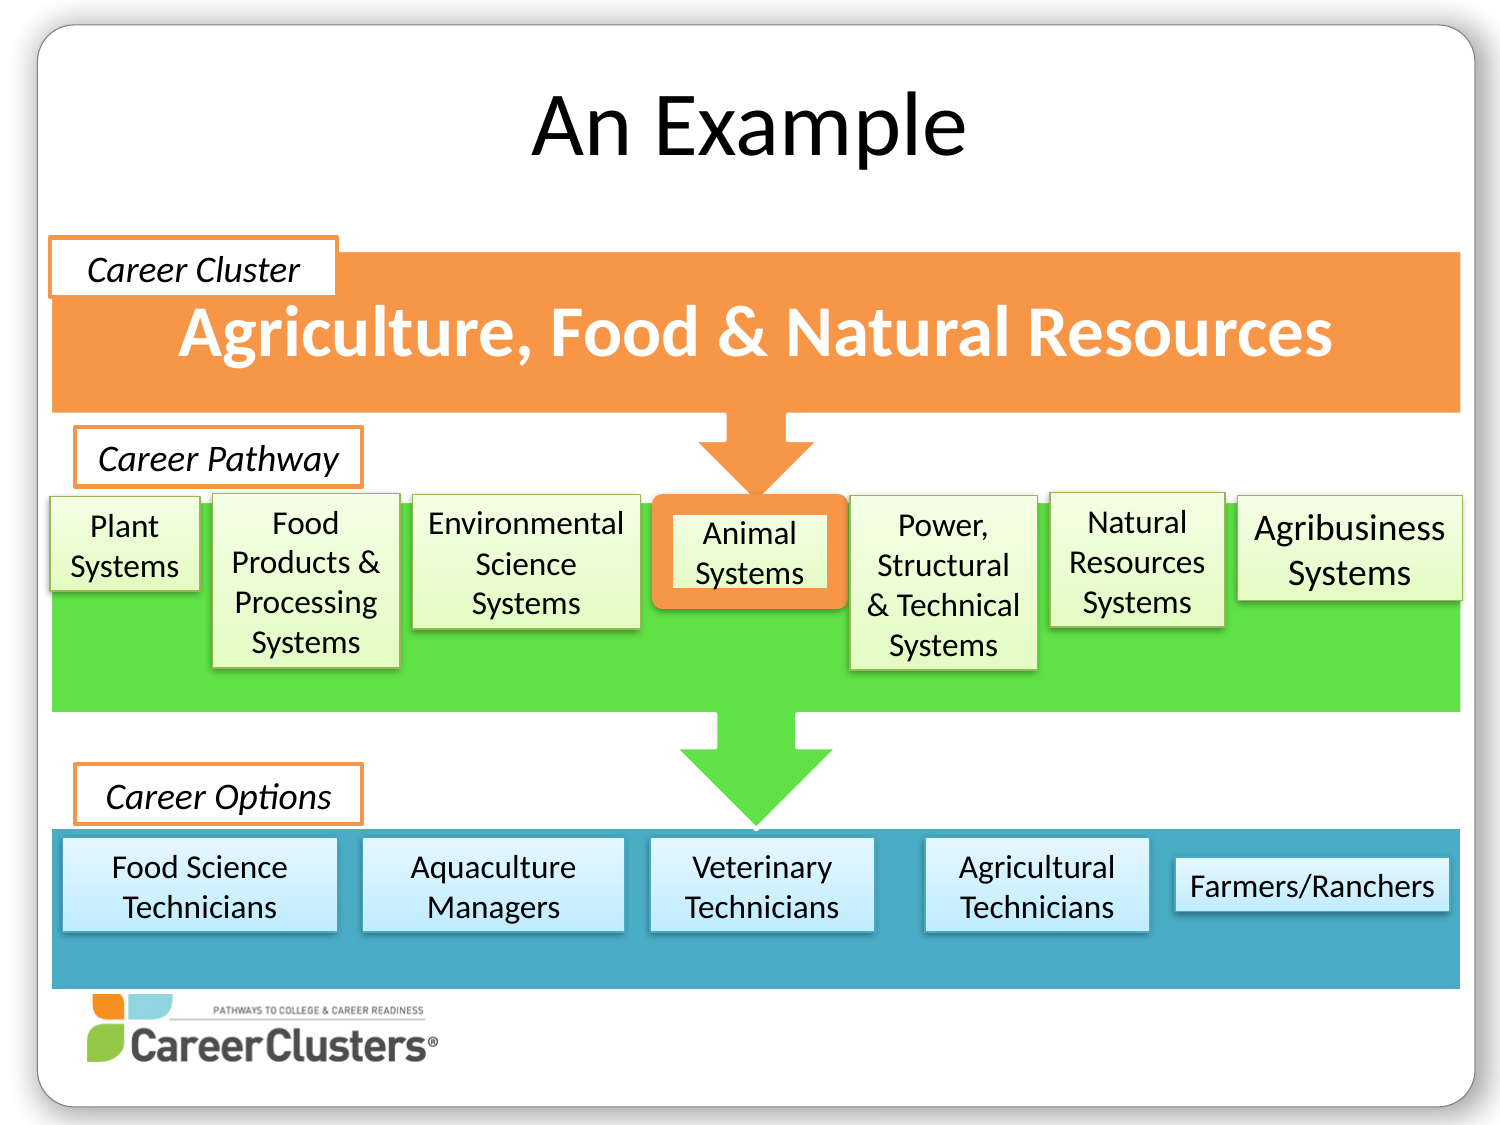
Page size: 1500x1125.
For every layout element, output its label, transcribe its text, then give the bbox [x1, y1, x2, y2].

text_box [49, 249, 1463, 992]
text_box Career Cluster [48, 235, 339, 249]
title An Example [74, 24, 1426, 213]
picture [87, 994, 438, 1062]
